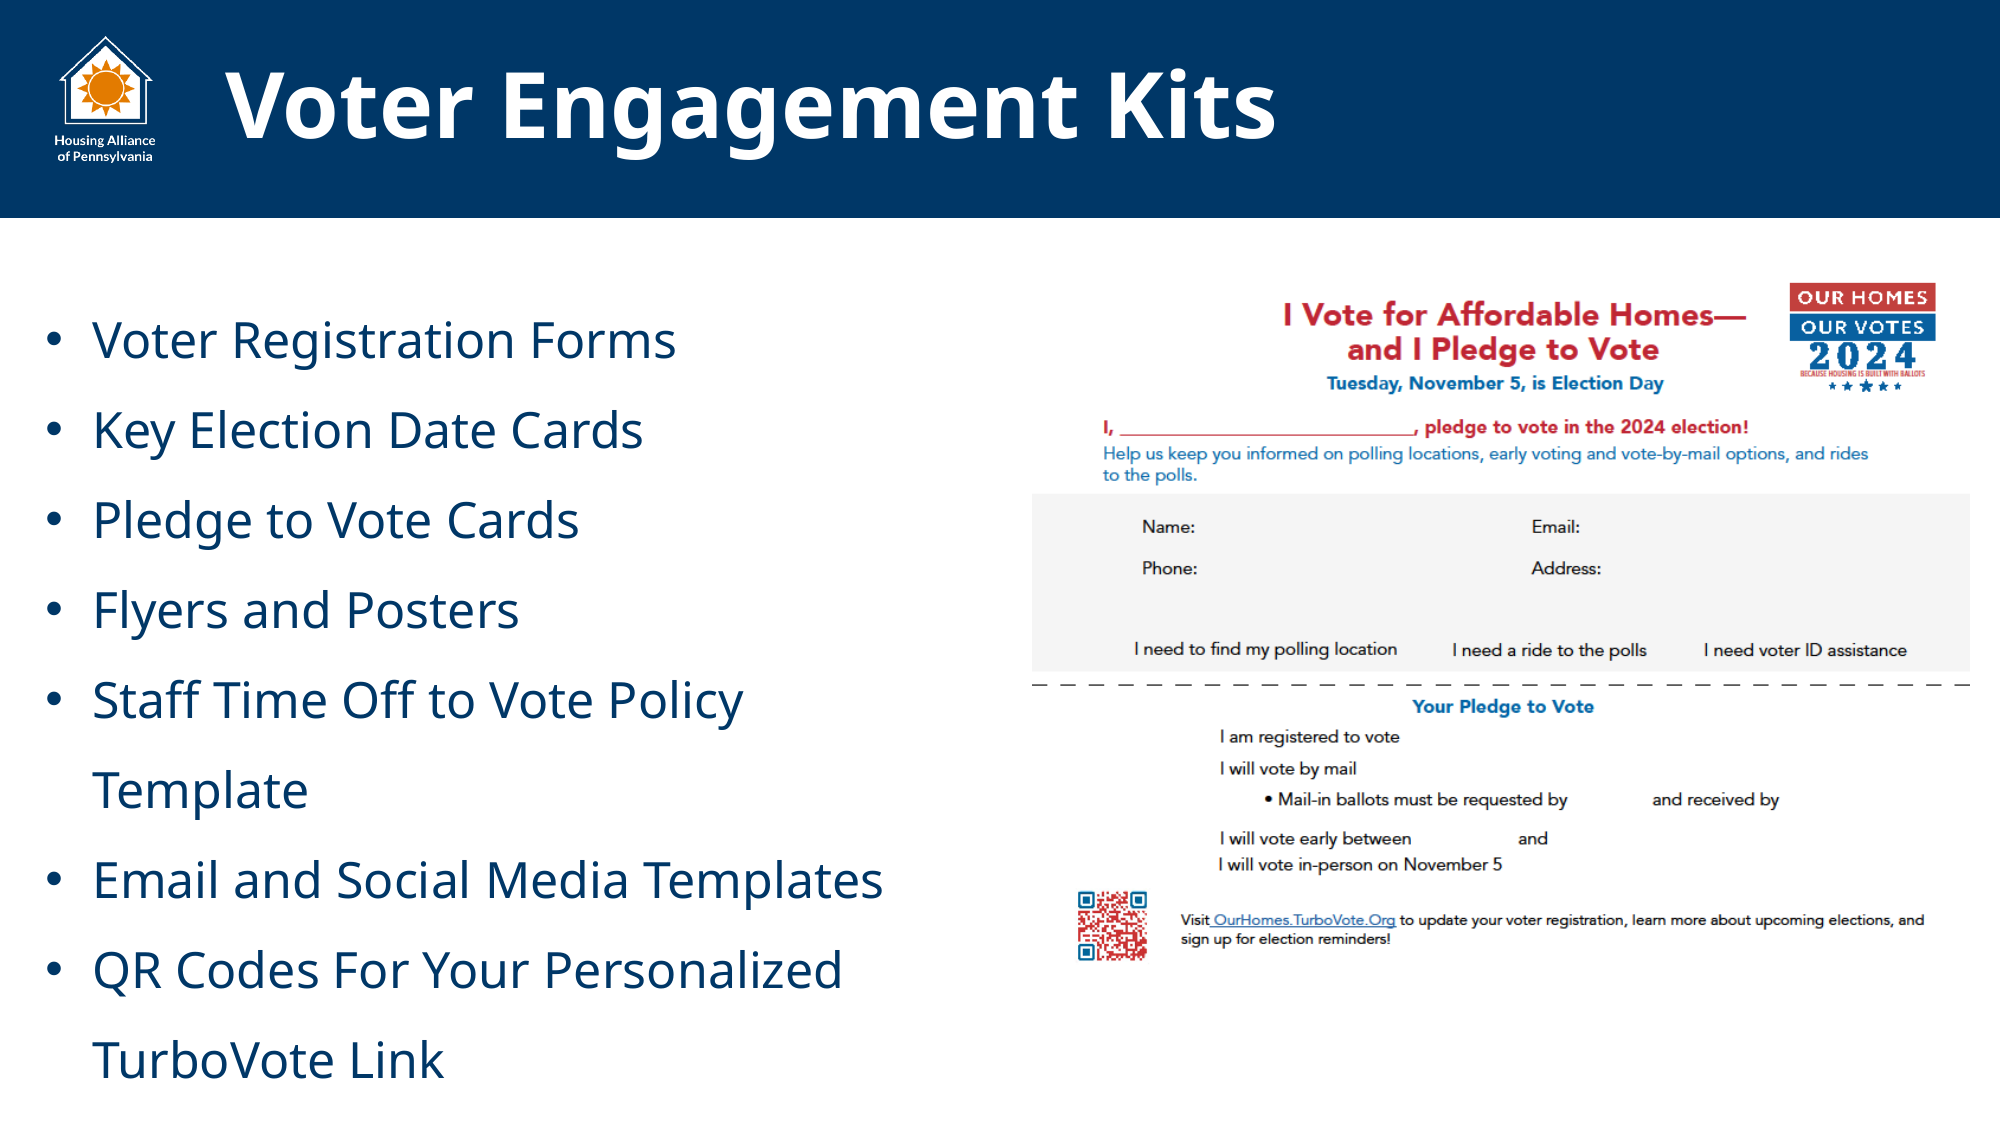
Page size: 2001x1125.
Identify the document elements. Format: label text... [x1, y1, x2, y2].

picture [55, 36, 155, 163]
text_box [1032, 251, 1970, 976]
title Voter Engagement Kits [210, 0, 2000, 218]
text_box Voter Registration Forms Key Election Date Cards Pledge to Vote Cards Flyers and Posters Staff Time Off to Vote Policy Template Email and Social Media Templates QR Codes For Your Personalized TurboVote Link [30, 270, 970, 1125]
